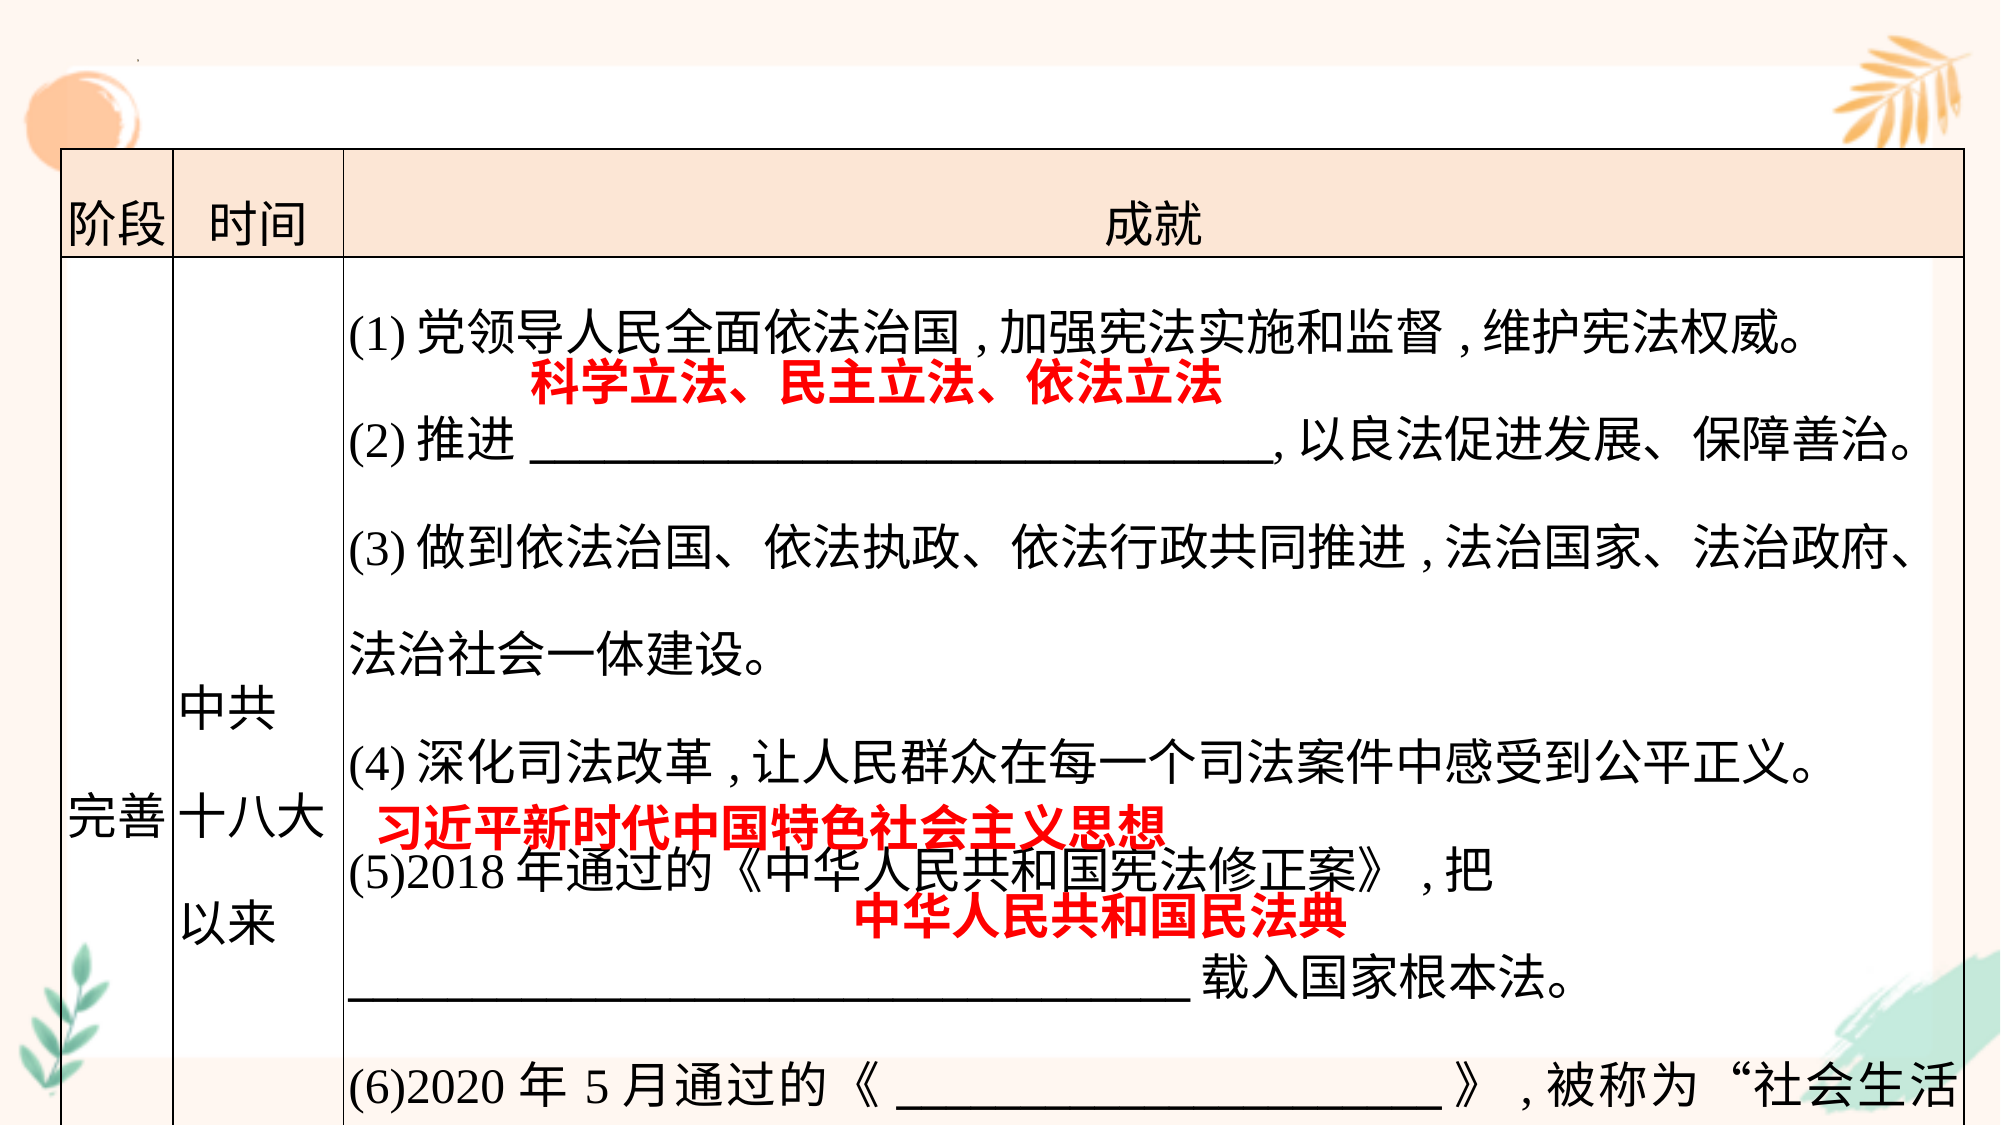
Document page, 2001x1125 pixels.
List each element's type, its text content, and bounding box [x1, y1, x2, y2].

table_header 时间 [174, 150, 343, 256]
table_header 阶段 [62, 150, 172, 256]
table_cell 中共 十八大 以来 [174, 258, 343, 1125]
table_cell 完善 [62, 258, 172, 1125]
picture [0, 0, 2001, 1125]
text_box 科学立法、民主立法、依法立法 [401, 343, 1353, 418]
table_header 成就 [344, 150, 1963, 256]
text_box 习近平新时代中国特色社会主义思想 [229, 789, 1311, 864]
table_cell (1)党领导人民全面依法治国,加强宪法实施和监督,维护宪法权威。 (2)推进______________________________,以良法促进发展、保障善治。 (3)做到依法治国、依法执政、依法行政共同推进,法治国家、法治政府、 法治社会一体建设。 (4)深化司法改革,让人民群众在每一个司法案件中感受到公平正义。 (5)2018年通过的《中华人民共和国宪法修正案》,把 __________________________________载入国家根本法。 (6)2020年5月通过的《______________________》,被称为“社会生活的百科 全书”,是一部具有鲜明中国特色、实践特色、时代特色的民法典 [344, 258, 1963, 1125]
text_box 中华人民共和国民法典 [755, 877, 1445, 952]
